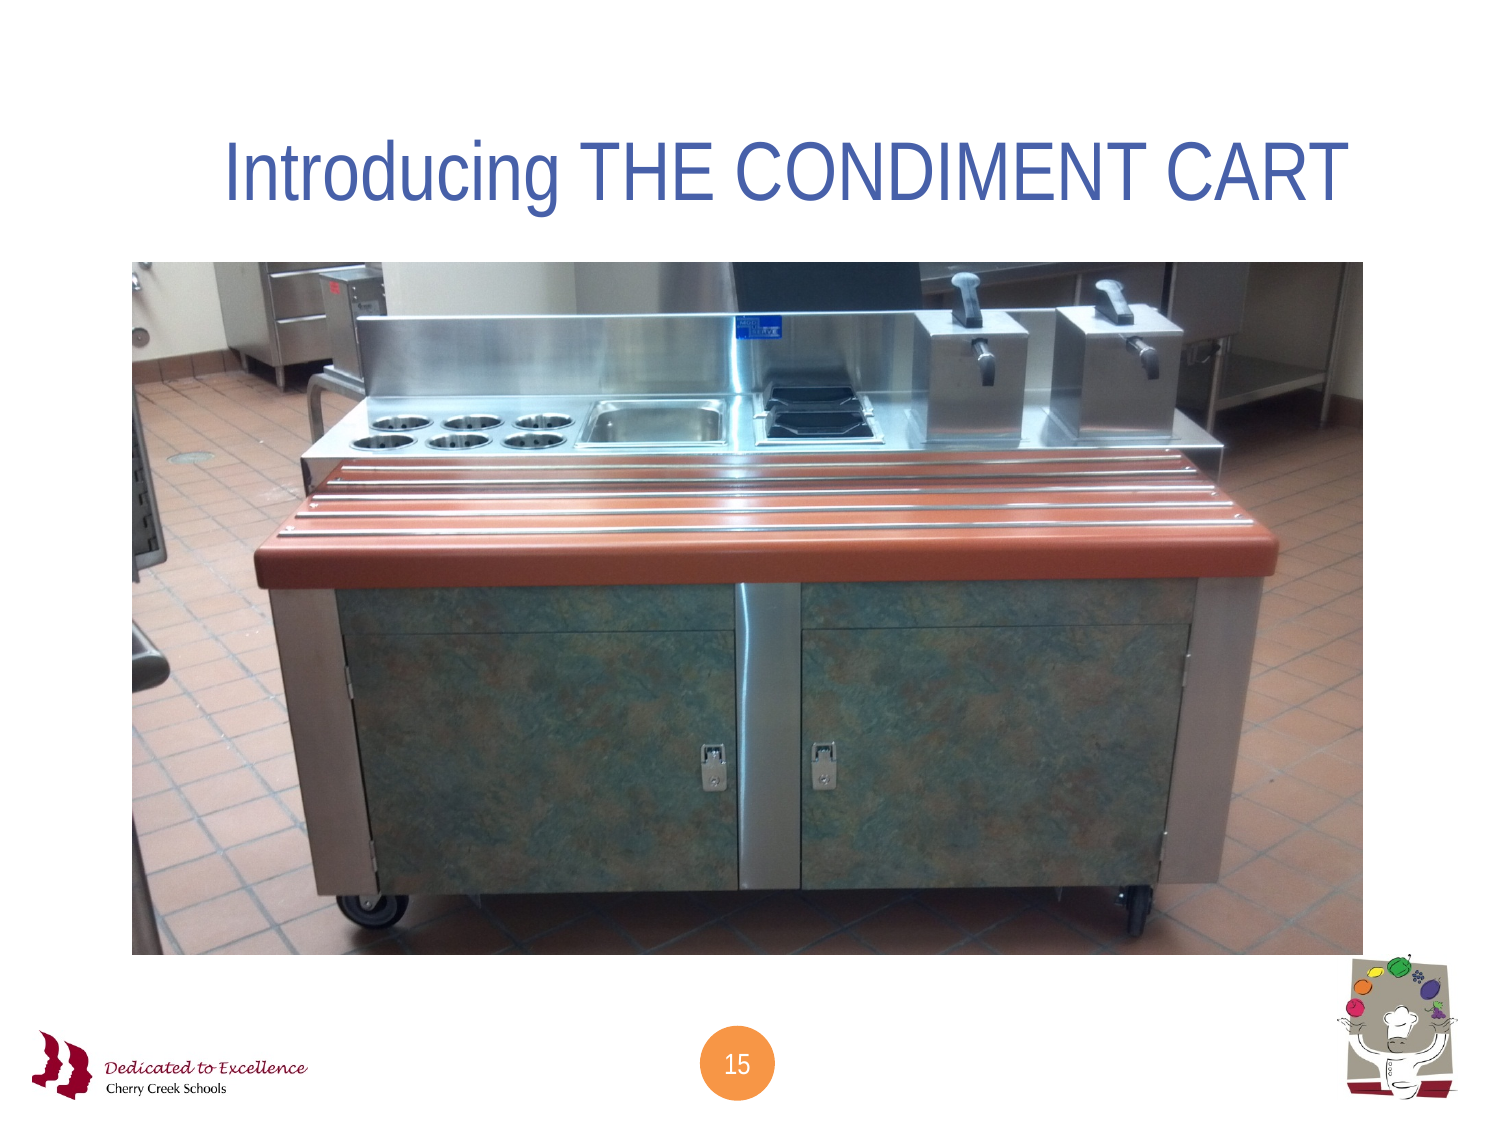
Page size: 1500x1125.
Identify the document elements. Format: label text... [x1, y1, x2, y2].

picture [1337, 954, 1458, 1100]
title Introducing THE CONDIMENT CART [149, 44, 1426, 233]
picture [32, 1030, 308, 1100]
slide_number 15 [699, 1025, 775, 1101]
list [131, 262, 1363, 955]
